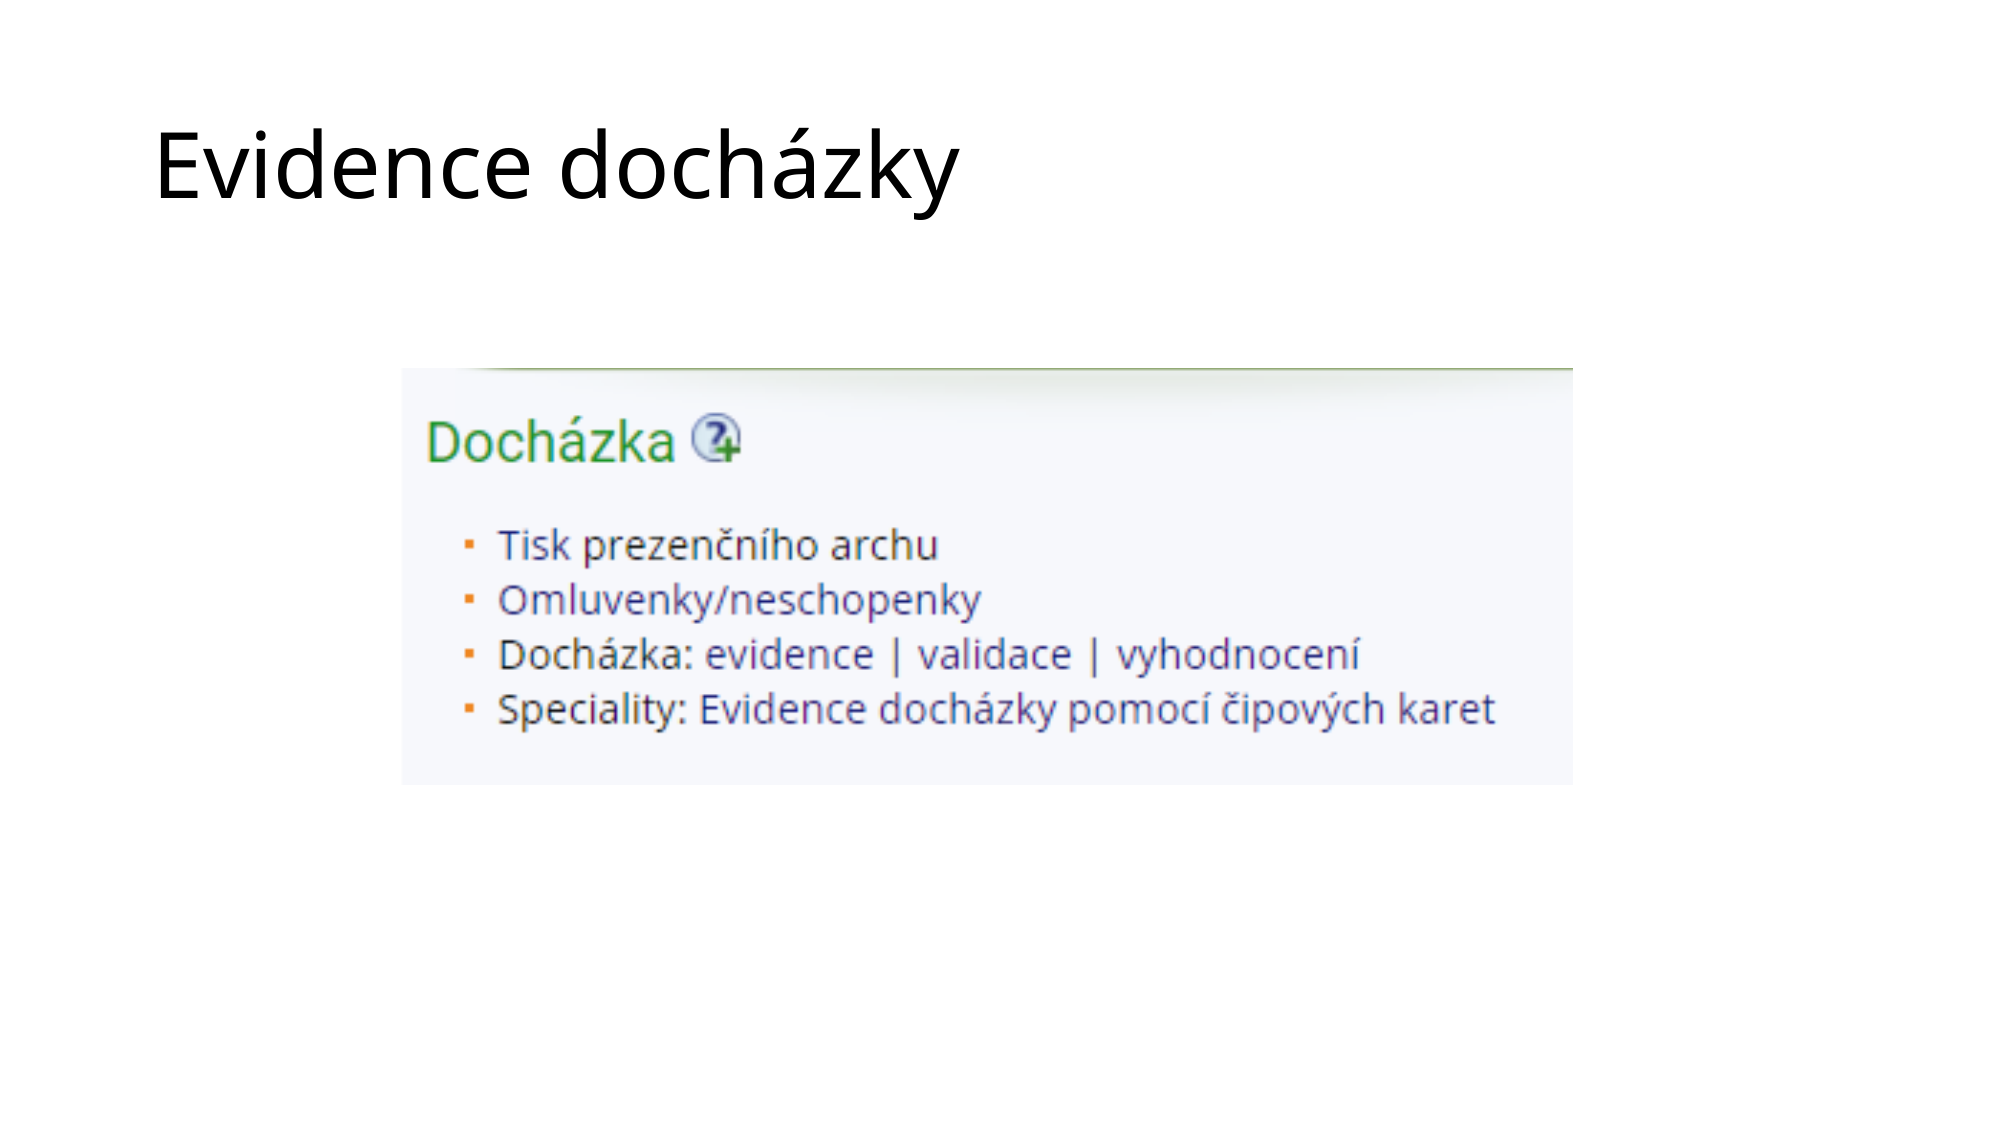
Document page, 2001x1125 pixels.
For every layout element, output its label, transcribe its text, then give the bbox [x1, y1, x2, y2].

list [400, 368, 1573, 785]
title Evidence docházky [137, 59, 1863, 278]
